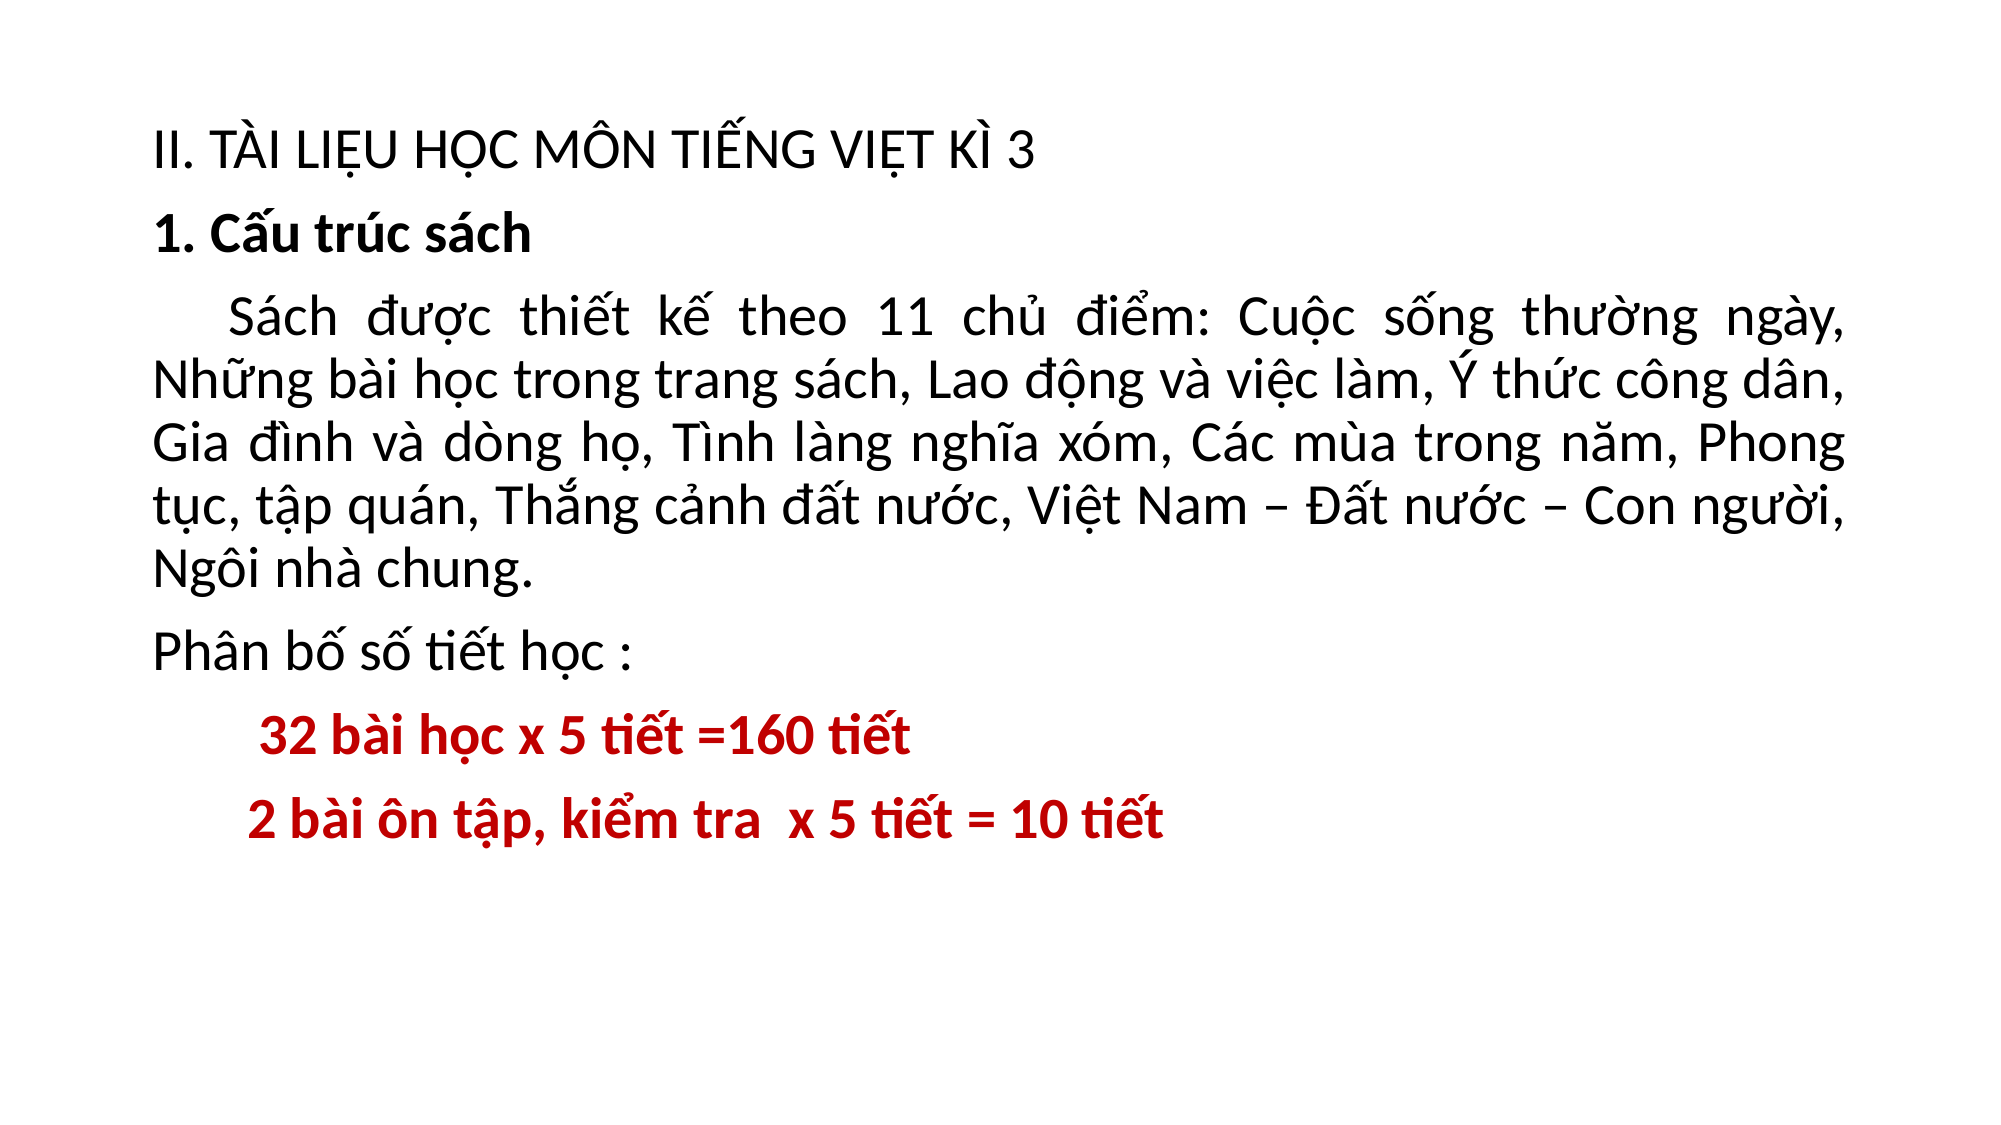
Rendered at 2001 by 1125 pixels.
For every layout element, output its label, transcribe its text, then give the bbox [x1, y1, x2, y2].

list II. TÀI LIỆU HỌC MÔN TIẾNG VIỆT KÌ 3 1. Cấu trúc sách Sách được thiết kế theo 11 chủ điểm: Cuộc sống thường ngày, Những bài học trong trang sách, Lao động và việc làm, Ý thức công dân, Gia đình và dòng họ, Tình làng nghĩa xóm, Các mùa trong năm, Phong tục, tập quán, Thắng cảnh đất nước, Việt Nam – Đất nước – Con người, Ngôi nhà chung. Phân bố số tiết học : 32 bài học x 5 tiết =160 tiết 2 bài ôn tập, kiểm tra x 5 tiết = 10 tiết [137, 110, 1863, 1014]
